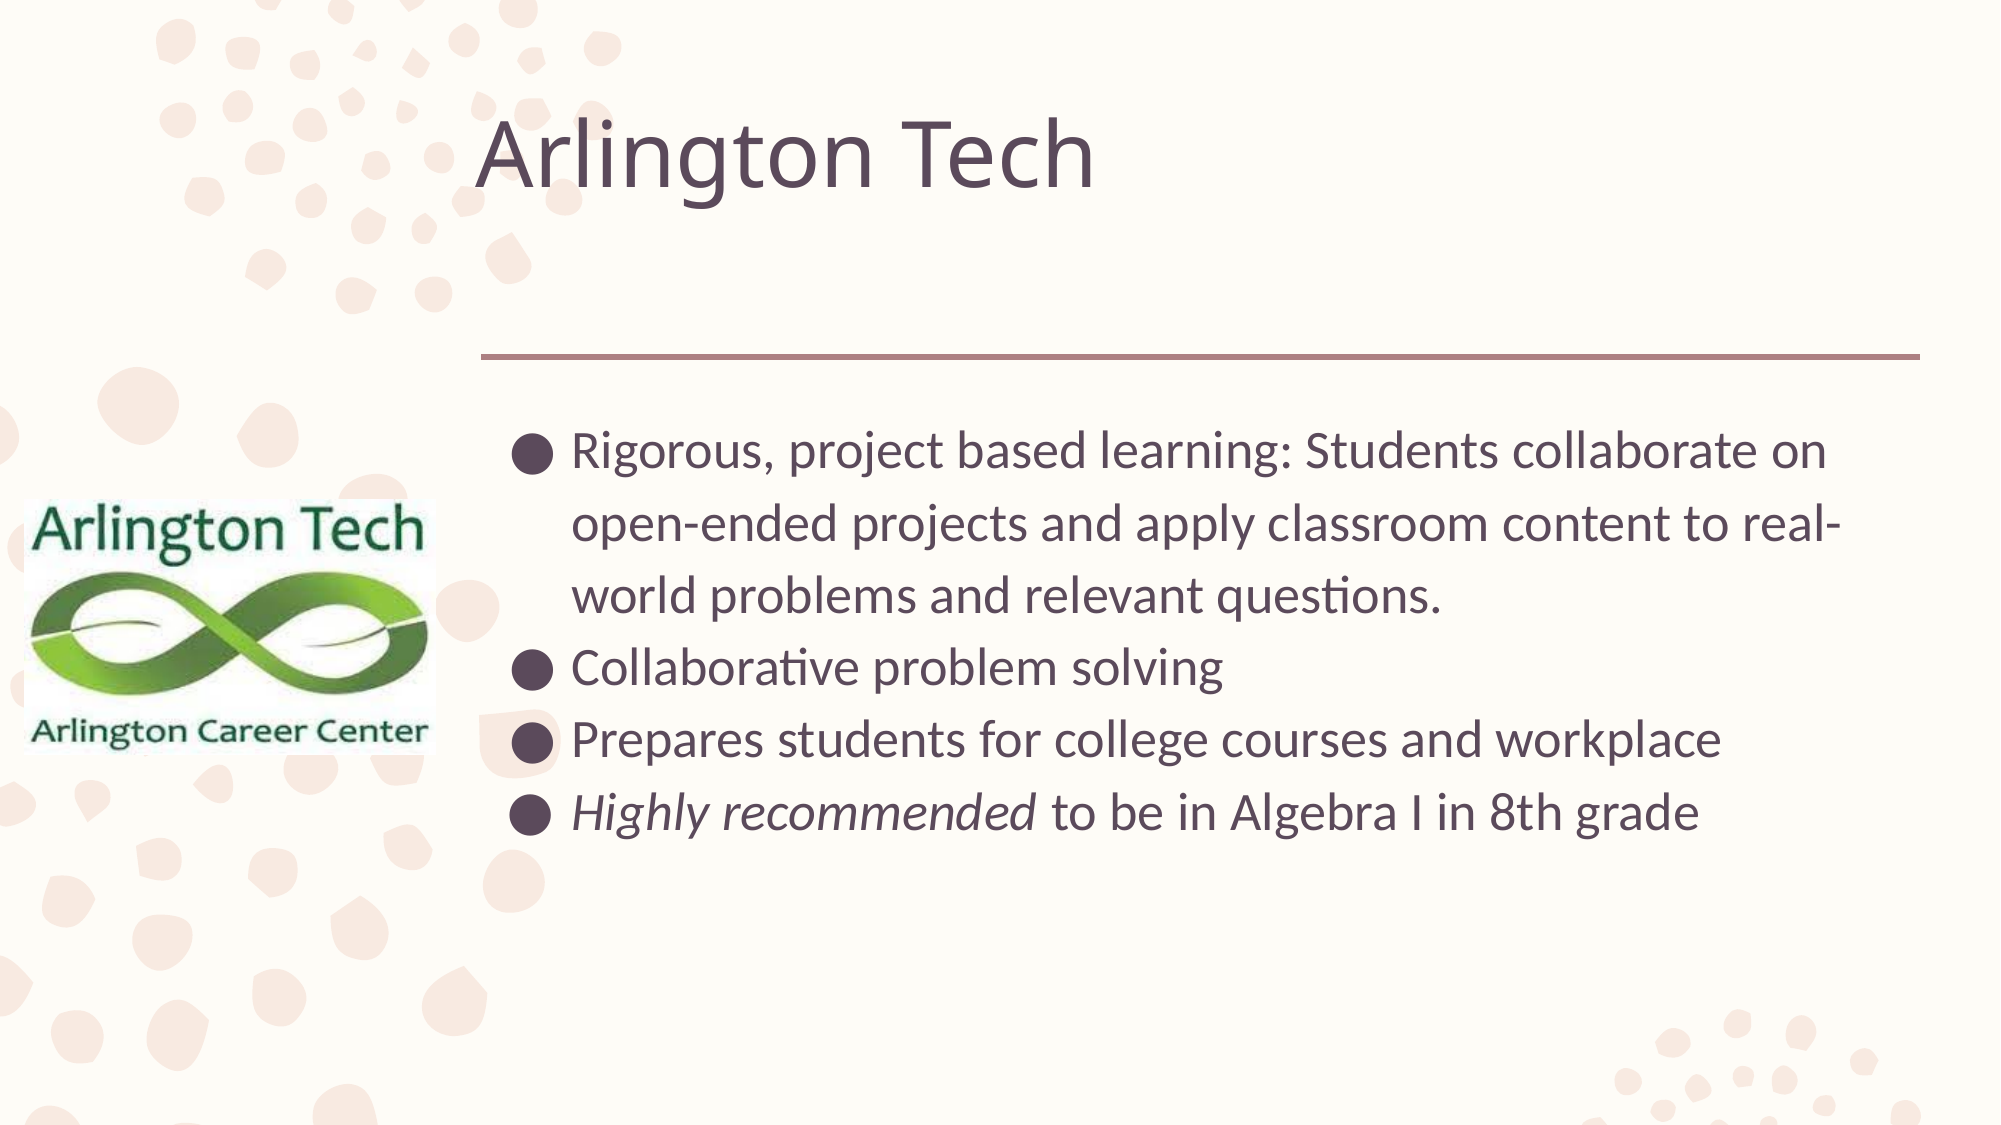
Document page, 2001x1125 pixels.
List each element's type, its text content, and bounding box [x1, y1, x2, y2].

list Rigorous, project based learning: Students collaborate on open-ended projects and apply classroom content to real-world problems and relevant questions. Collaborative problem solving Prepares students for college courses and workplace Highly recommended to be in Algebra I in 8th grade [481, 399, 1920, 999]
picture [24, 499, 436, 755]
title Arlington Tech [460, 93, 1920, 350]
